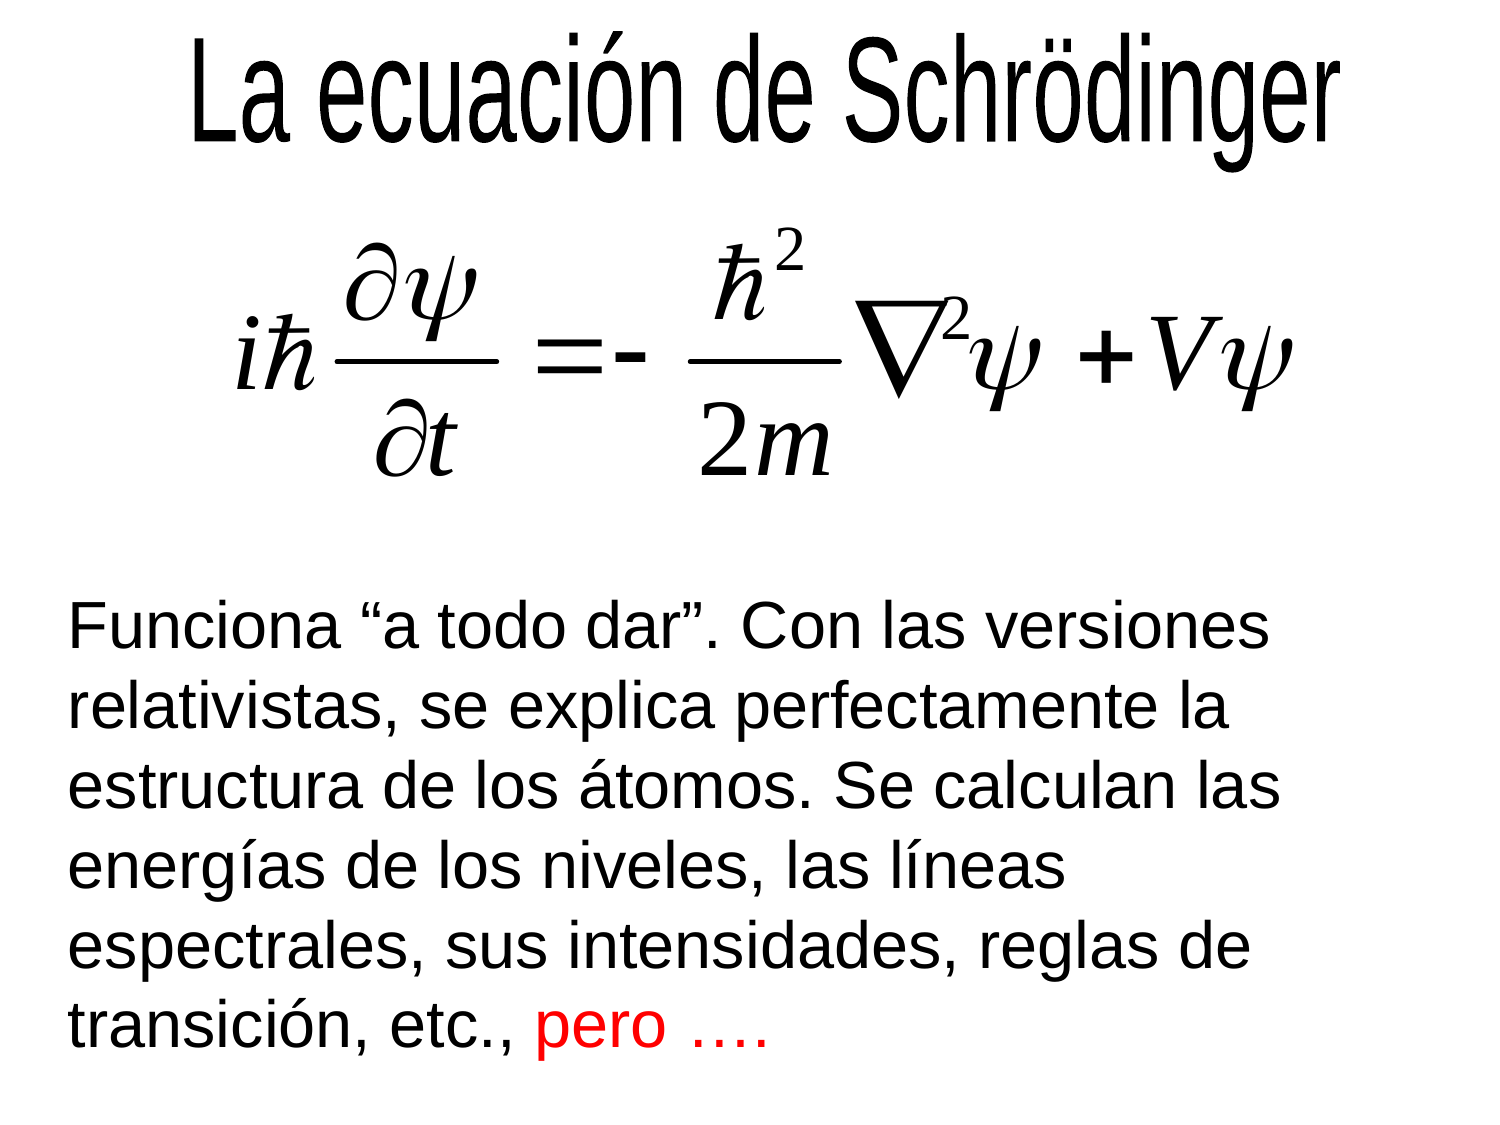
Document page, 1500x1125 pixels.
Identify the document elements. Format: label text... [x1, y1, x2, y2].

text_box Funciona “a todo dar”. Con las versiones relativistas, se explica perfectamente la estructura de los átomos. Se calculan las energías de los niveles, las líneas espectrales, sus intensidades, reglas de transición, etc., pero …. [53, 574, 1400, 1069]
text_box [218, 196, 1323, 500]
